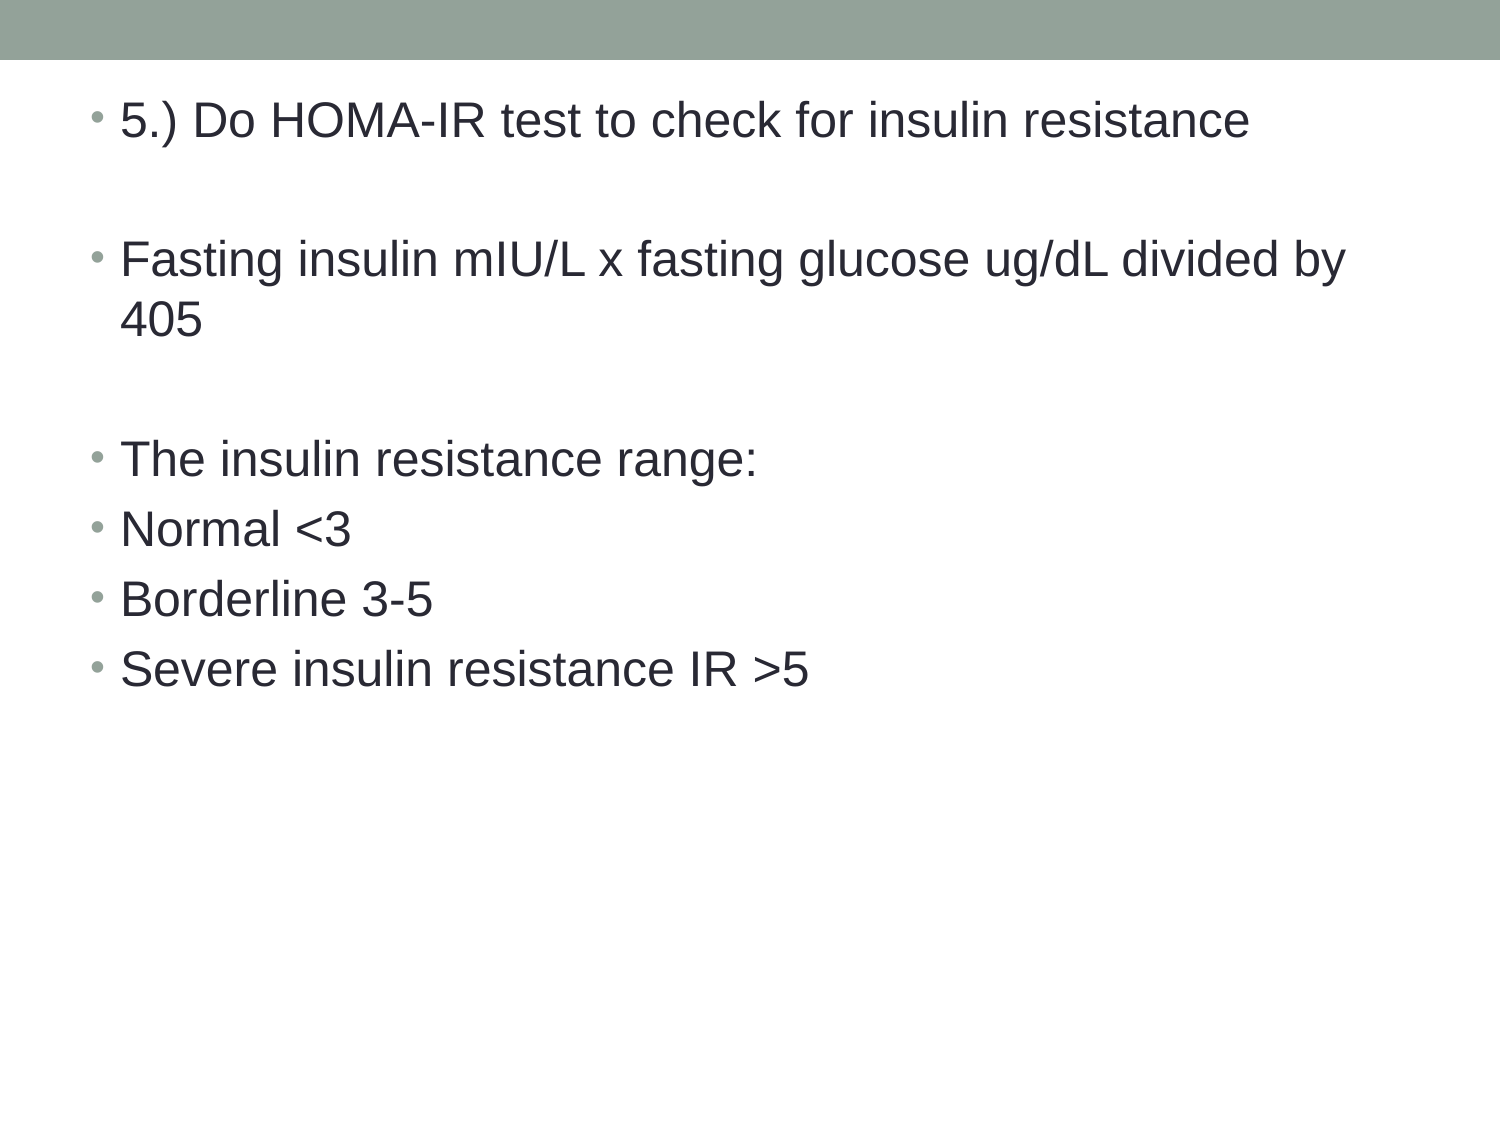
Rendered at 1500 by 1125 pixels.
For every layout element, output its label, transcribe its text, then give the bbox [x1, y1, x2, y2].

list 5.) Do HOMA-IR test to check for insulin resistance Fasting insulin mIU/L x fasting glucose ug/dL divided by 405 The insulin resistance range: Normal <3 Borderline 3-5 Severe insulin resistance IR >5 [75, 79, 1425, 1063]
